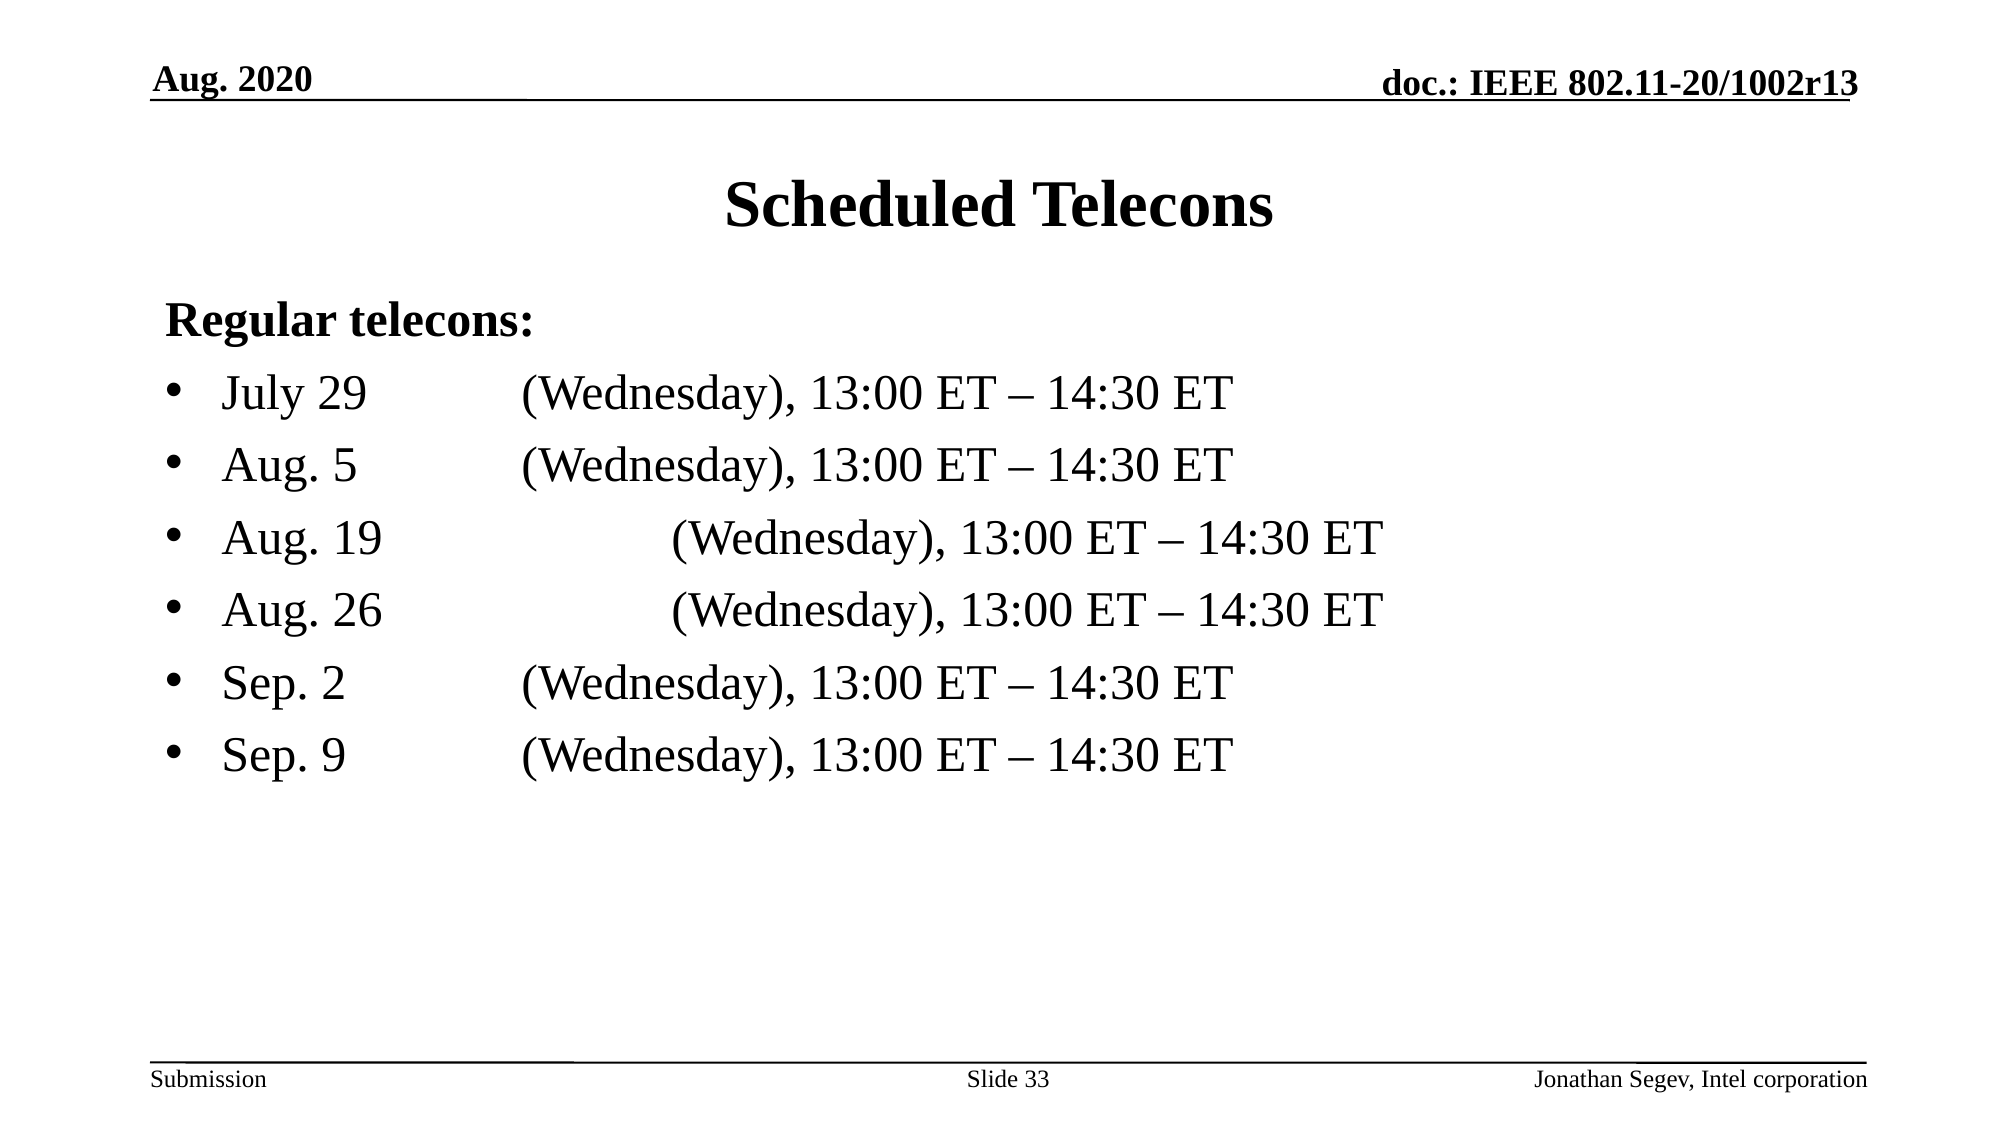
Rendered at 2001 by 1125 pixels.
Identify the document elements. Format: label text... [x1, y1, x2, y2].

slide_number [152, 54, 563, 100]
list Regular telecons: July 29 (Wednesday), 13:00 ET – 14:30 ET Aug. 5 (Wednesday), 13:00 ET – 14:30 ET Aug. 19 (Wednesday), 13:00 ET – 14:30 ET Aug. 26 (Wednesday), 13:00 ET – 14:30 ET Sep. 2 (Wednesday), 13:00 ET – 14:30 ET Sep. 9 (Wednesday), 13:00 ET – 14:30 ET [149, 278, 1850, 670]
slide_number Slide 33 [950, 1061, 1067, 1123]
title Scheduled Telecons [149, 112, 1850, 278]
footer Jonathan Segev, Intel corporation [1171, 1061, 1869, 1093]
